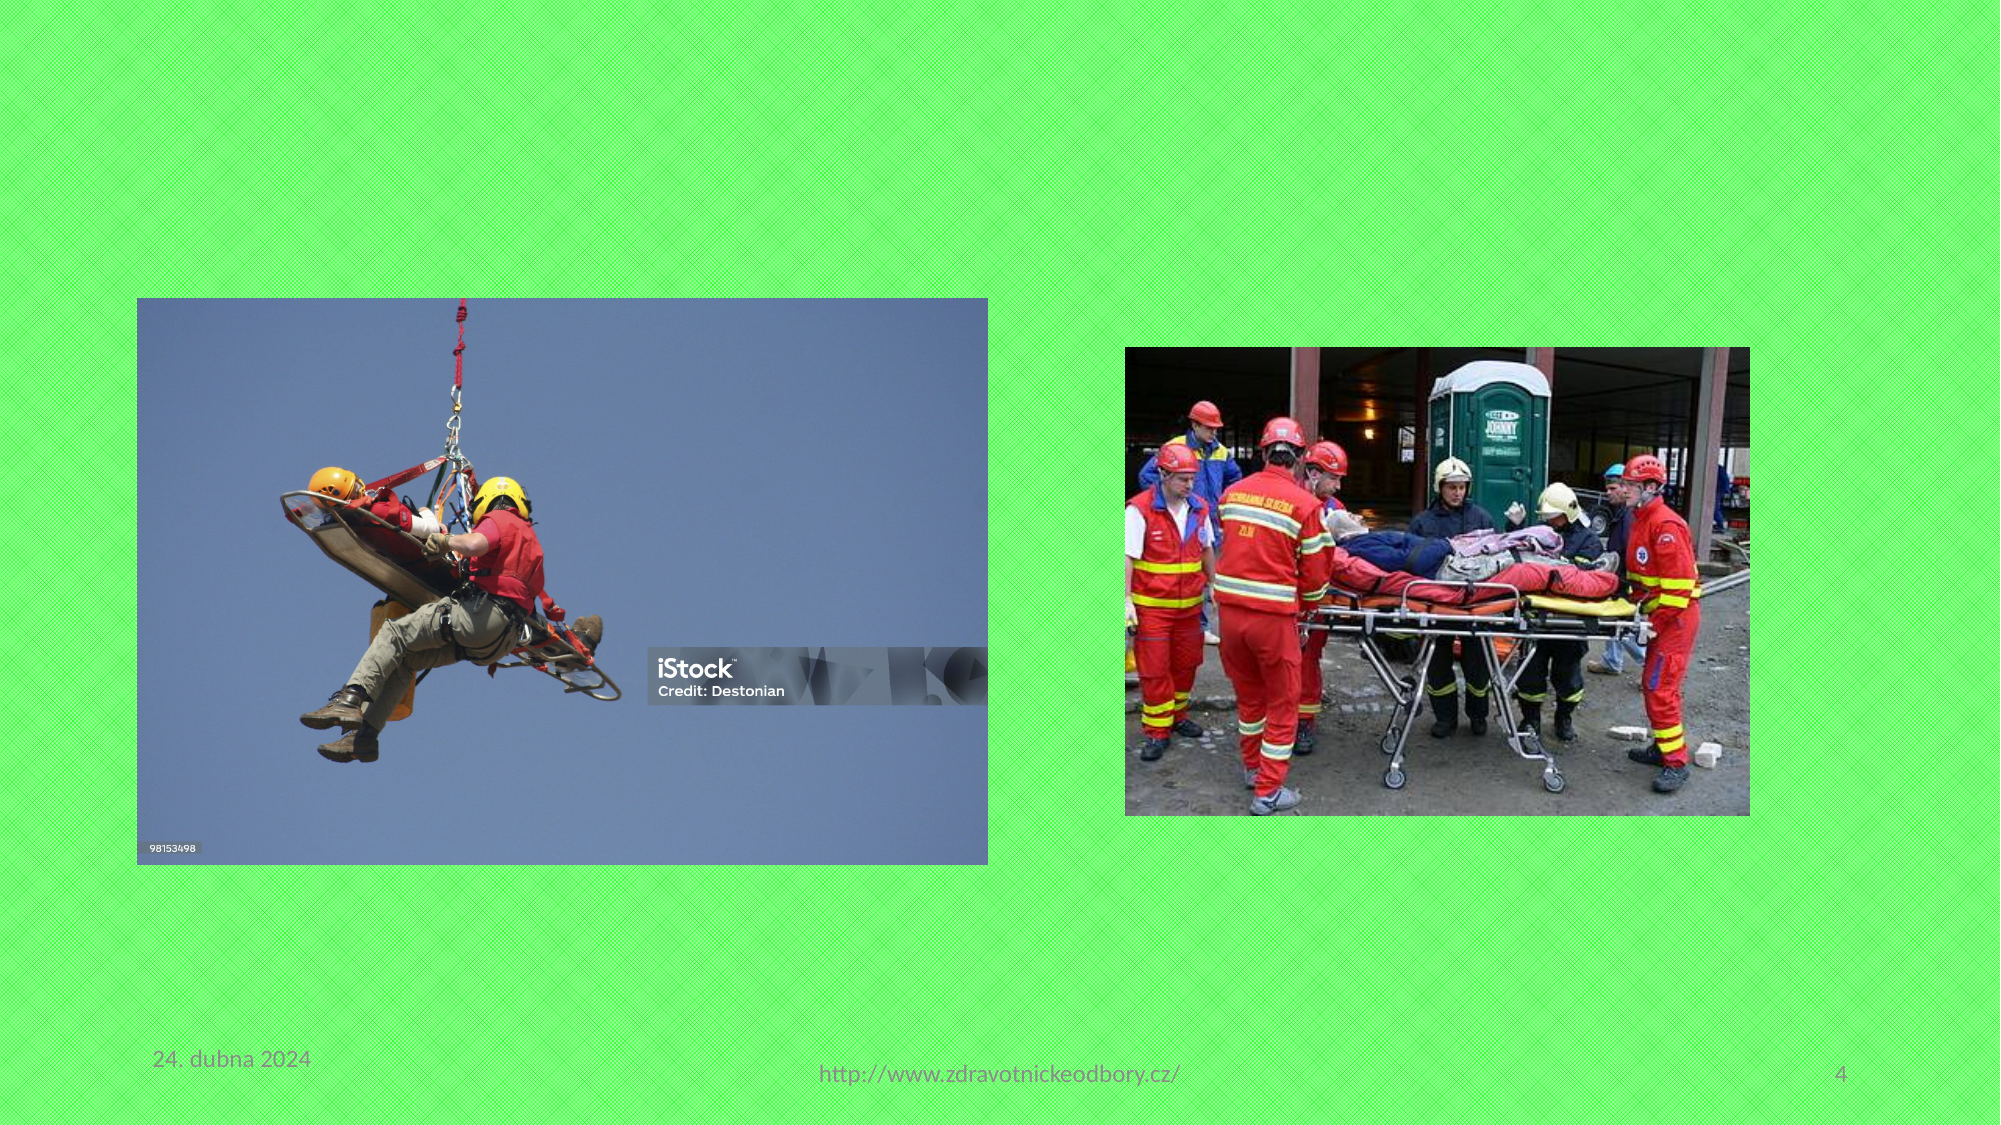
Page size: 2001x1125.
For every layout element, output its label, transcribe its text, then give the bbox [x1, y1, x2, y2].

slide_number 24. dubna 2024 [137, 1042, 588, 1103]
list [1124, 347, 1750, 816]
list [137, 298, 988, 865]
slide_number 4 [1412, 1042, 1863, 1103]
footer http://www.zdravotnickeodbory.cz/ [662, 1042, 1338, 1103]
